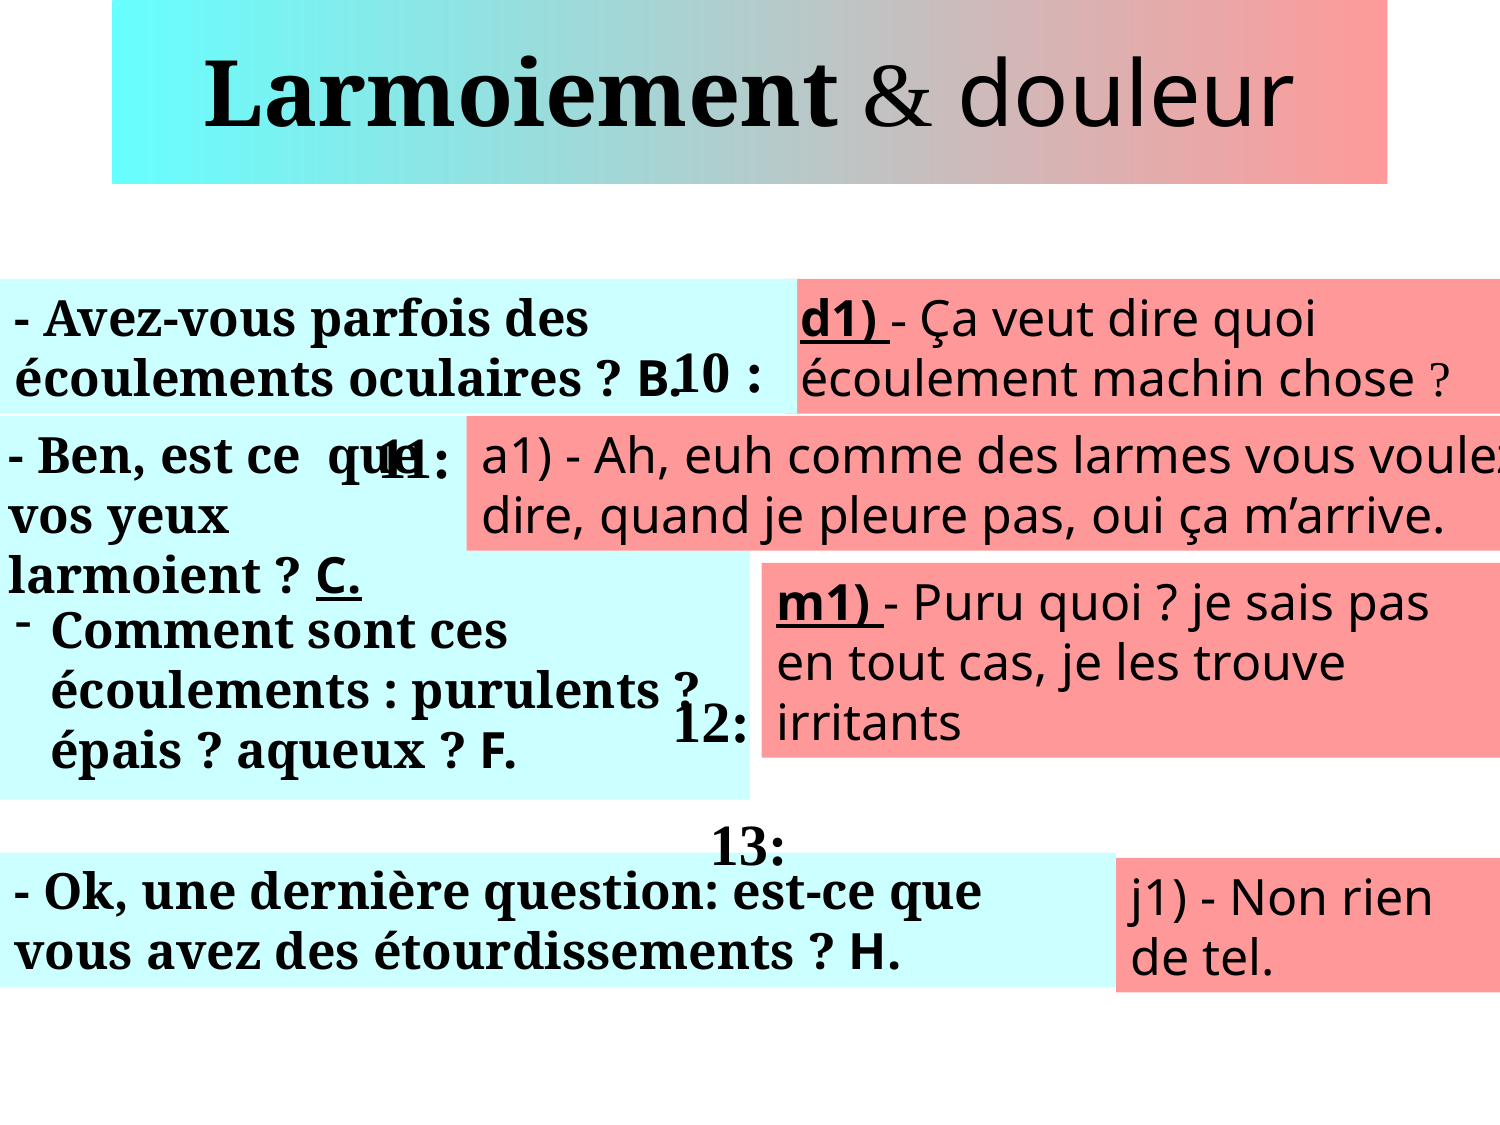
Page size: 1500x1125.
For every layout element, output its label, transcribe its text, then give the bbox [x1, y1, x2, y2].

text_box a1) - Ah, euh comme des larmes vous voulez dire, quand je pleure pas, oui ça m’arrive. [467, 415, 1500, 551]
text_box - Avez-vous parfois des écoulements oculaires ? B. [0, 278, 798, 414]
text_box Comment sont ces écoulements : purulents ? épais ? aqueux ? F. [0, 551, 750, 800]
text_box d1) - Ça veut dire quoi écoulement machin chose ? [798, 278, 1500, 414]
text_box 10 : [657, 326, 838, 412]
text_box m1) - Puru quoi ? je sais pas en tout cas, je les trouve irritants [761, 562, 1500, 758]
text_box - Ok, une dernière question: est-ce que vous avez des étourdissements ? H. [0, 852, 1117, 988]
text_box 13: [694, 800, 875, 885]
text_box Larmoiement & douleur [112, 0, 1388, 184]
text_box 12: [657, 676, 838, 762]
text_box 11: [362, 412, 543, 498]
text_box - Ben, est ce que vos yeux larmoient ? C. [0, 415, 467, 611]
text_box j1) - Non rien de tel. [1116, 857, 1500, 993]
